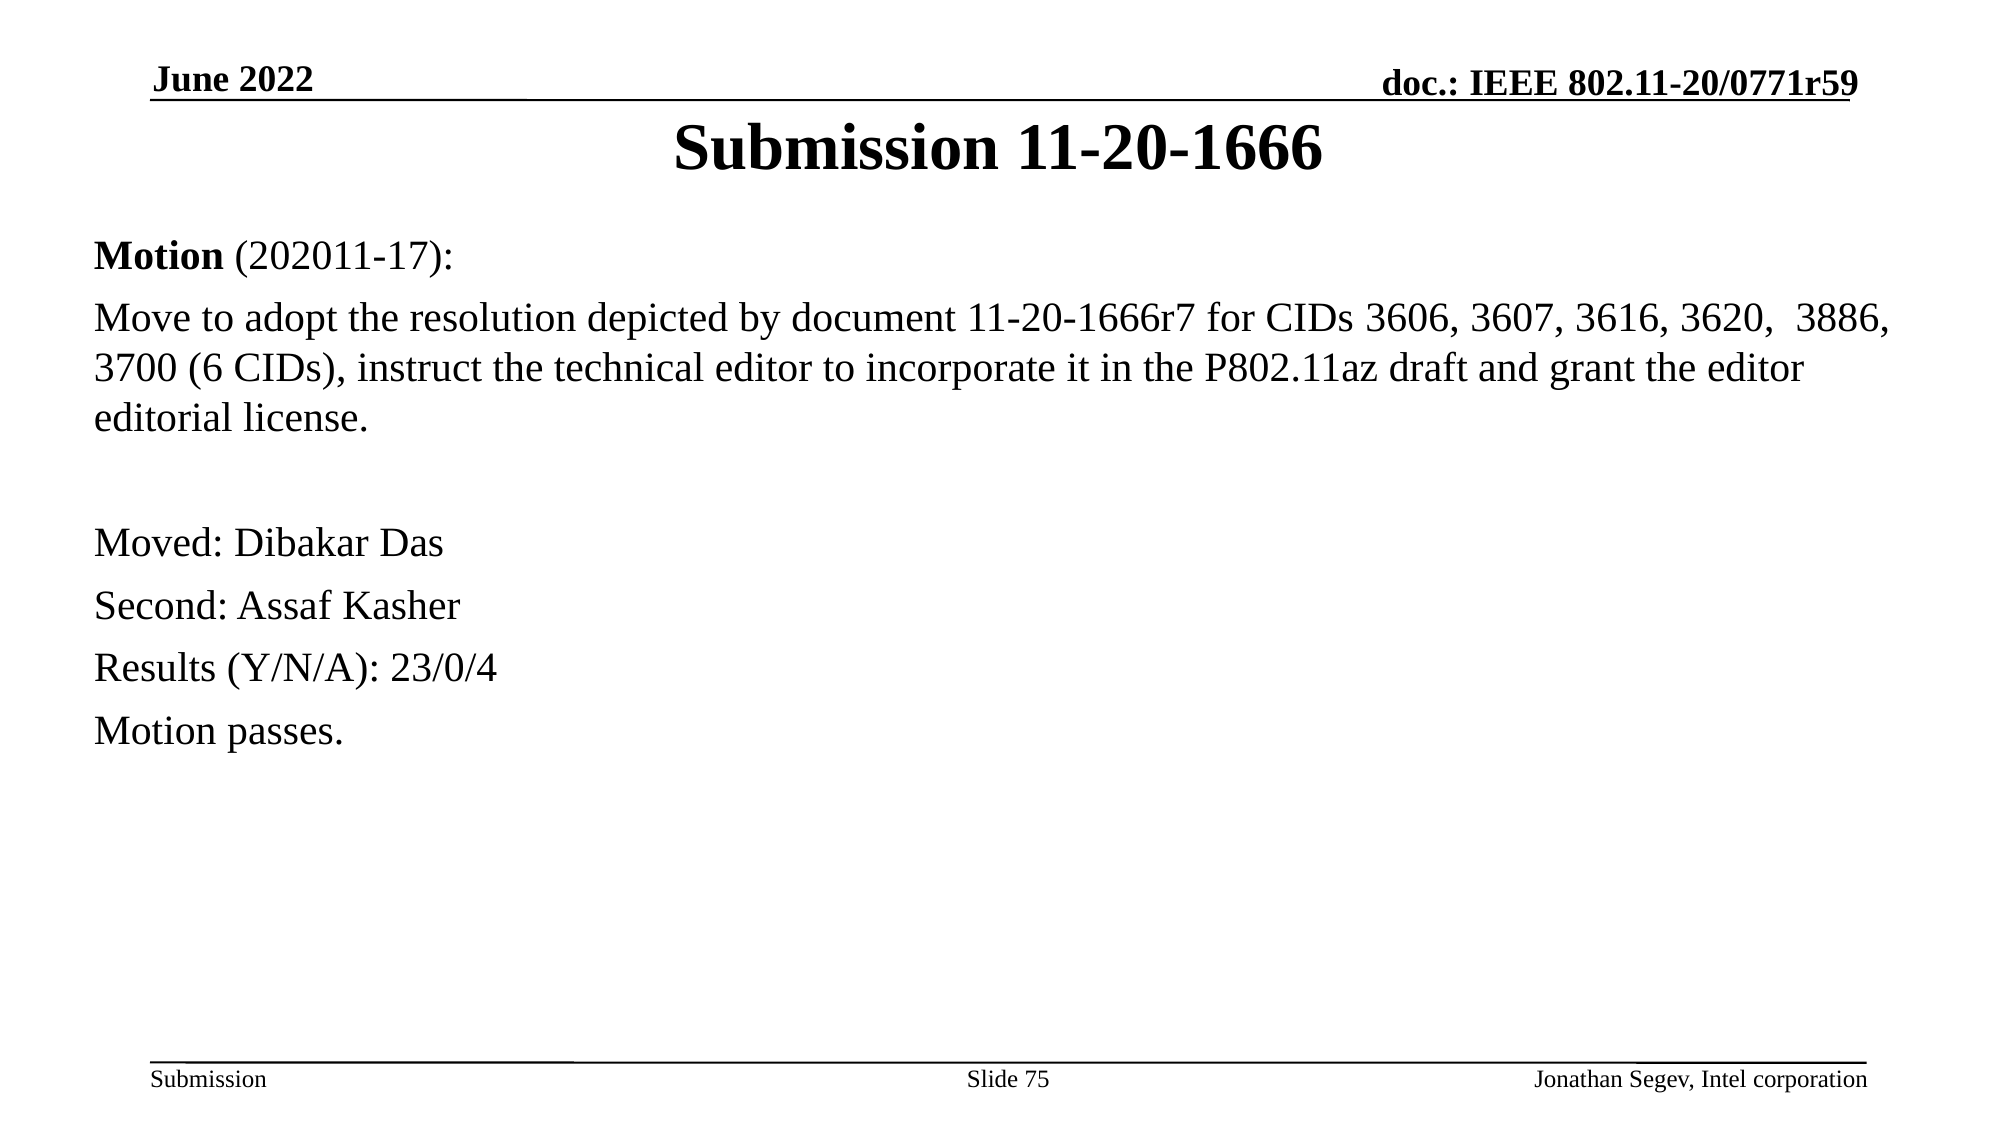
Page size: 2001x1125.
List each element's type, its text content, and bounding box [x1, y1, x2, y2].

title Submission 11-20-1666 [149, 112, 1850, 173]
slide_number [152, 54, 563, 100]
list Motion (202011-17): Move to adopt the resolution depicted by document 11-20-1666r7 for CIDs 3606, 3607, 3616, 3620, 3886, 3700 (6 CIDs), instruct the technical editor to incorporate it in the P802.11az draft and grant the editor editorial license. Moved: Dibakar Das Second: Assaf Kasher Results (Y/N/A): 23/0/4 Motion passes. [78, 219, 1922, 1000]
footer Jonathan Segev, Intel corporation [1171, 1061, 1869, 1093]
slide_number Slide 75 [950, 1061, 1067, 1123]
